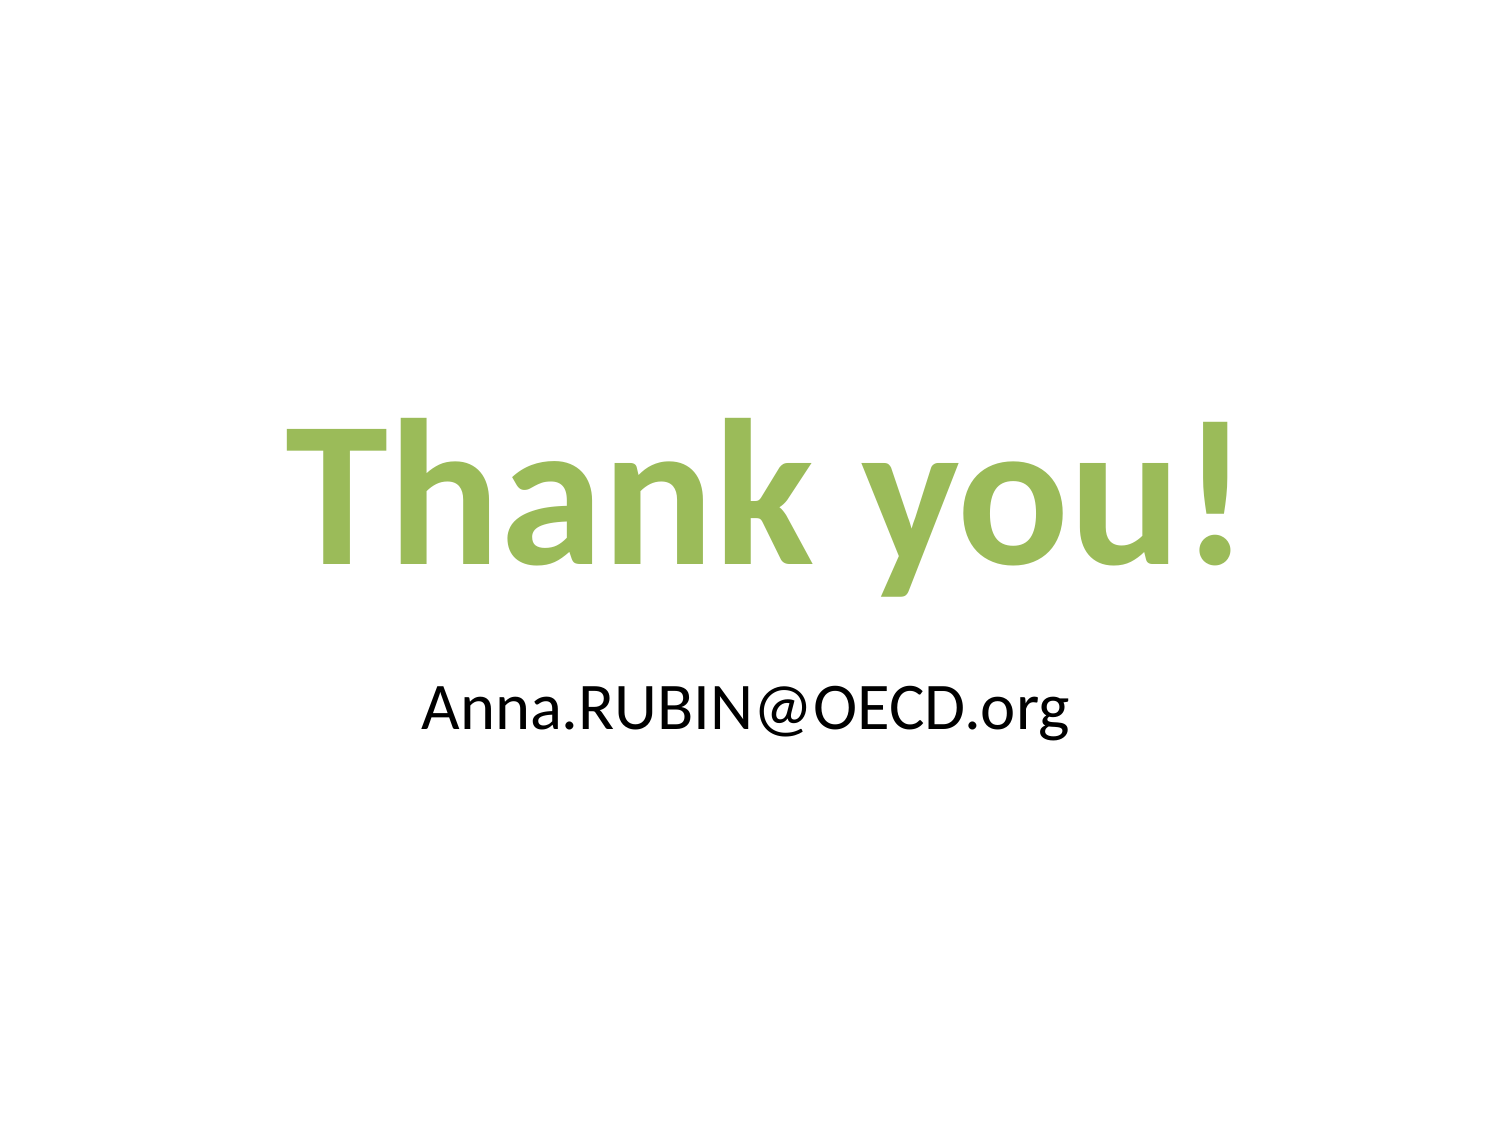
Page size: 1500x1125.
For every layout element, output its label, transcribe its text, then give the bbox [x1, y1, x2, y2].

text_box Anna.RUBIN@OECD.org [220, 655, 1272, 751]
text_box Thank you! [218, 348, 1317, 614]
